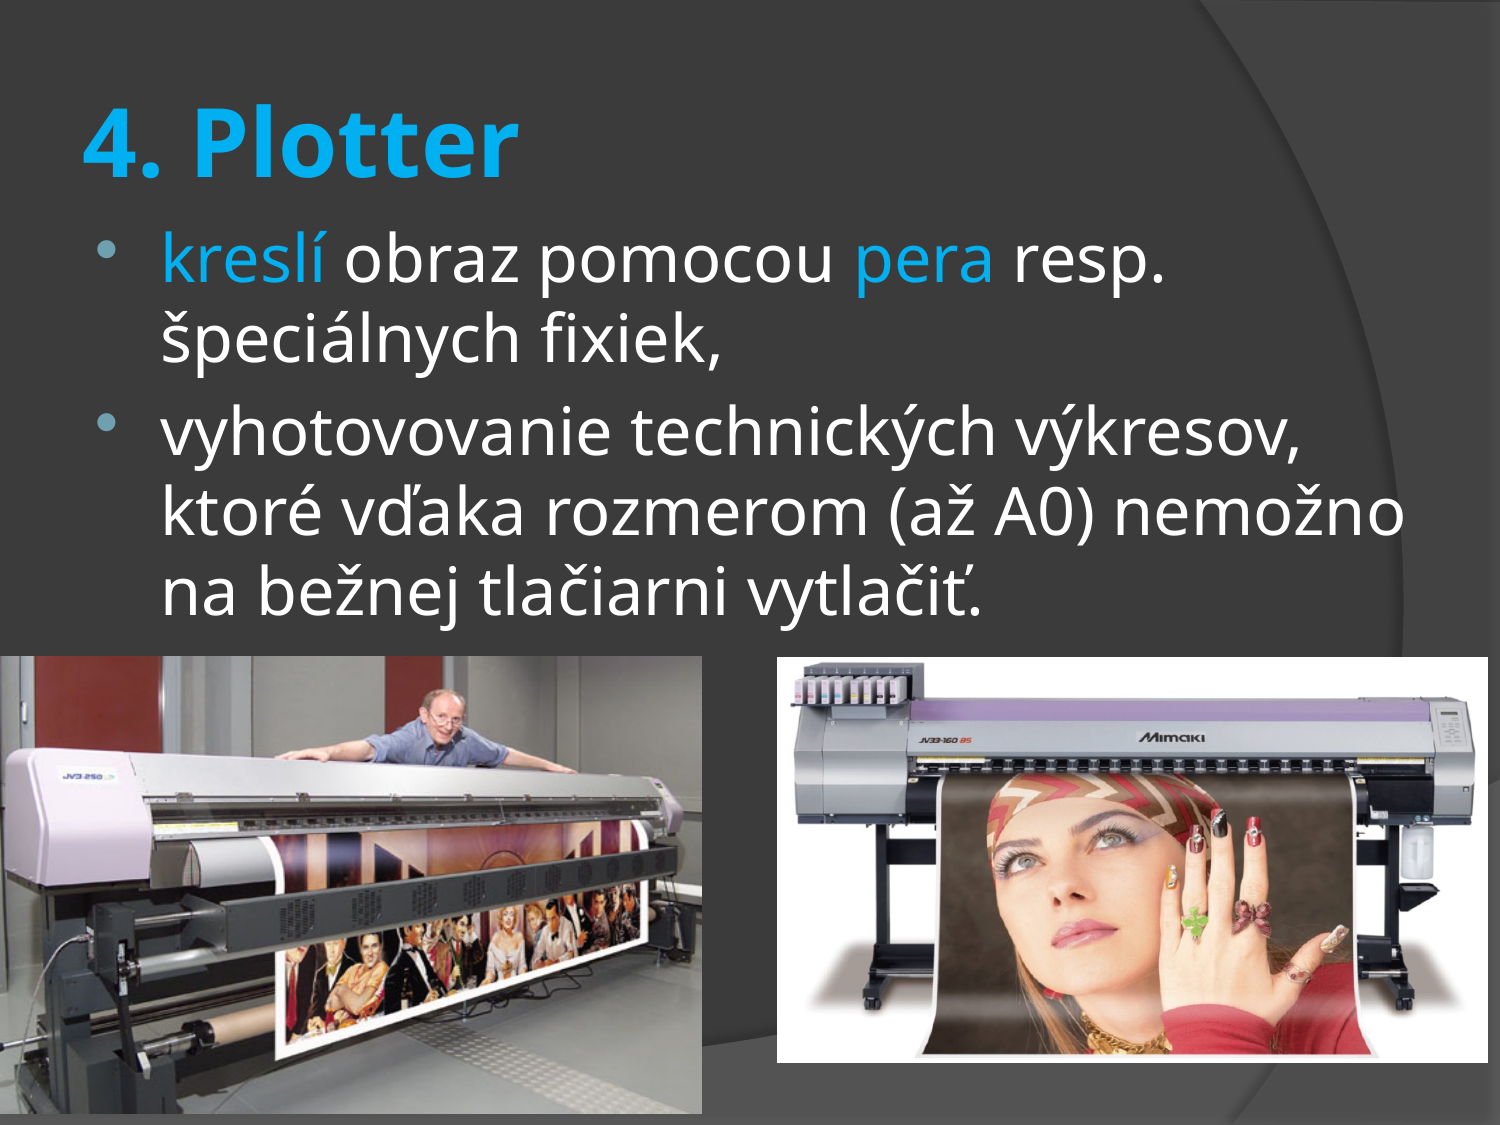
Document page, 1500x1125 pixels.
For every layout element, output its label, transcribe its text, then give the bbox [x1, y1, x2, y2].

title 4. Plotter [75, 45, 1300, 233]
list kreslí obraz pomocou pera resp. špeciálnych fixiek, vyhotovovanie technických výkresov, ktoré vďaka rozmerom (až A0) nemožno na bežnej tlačiarni vytlačiť. [76, 208, 1447, 951]
picture [777, 656, 1488, 1063]
picture [0, 656, 702, 1114]
